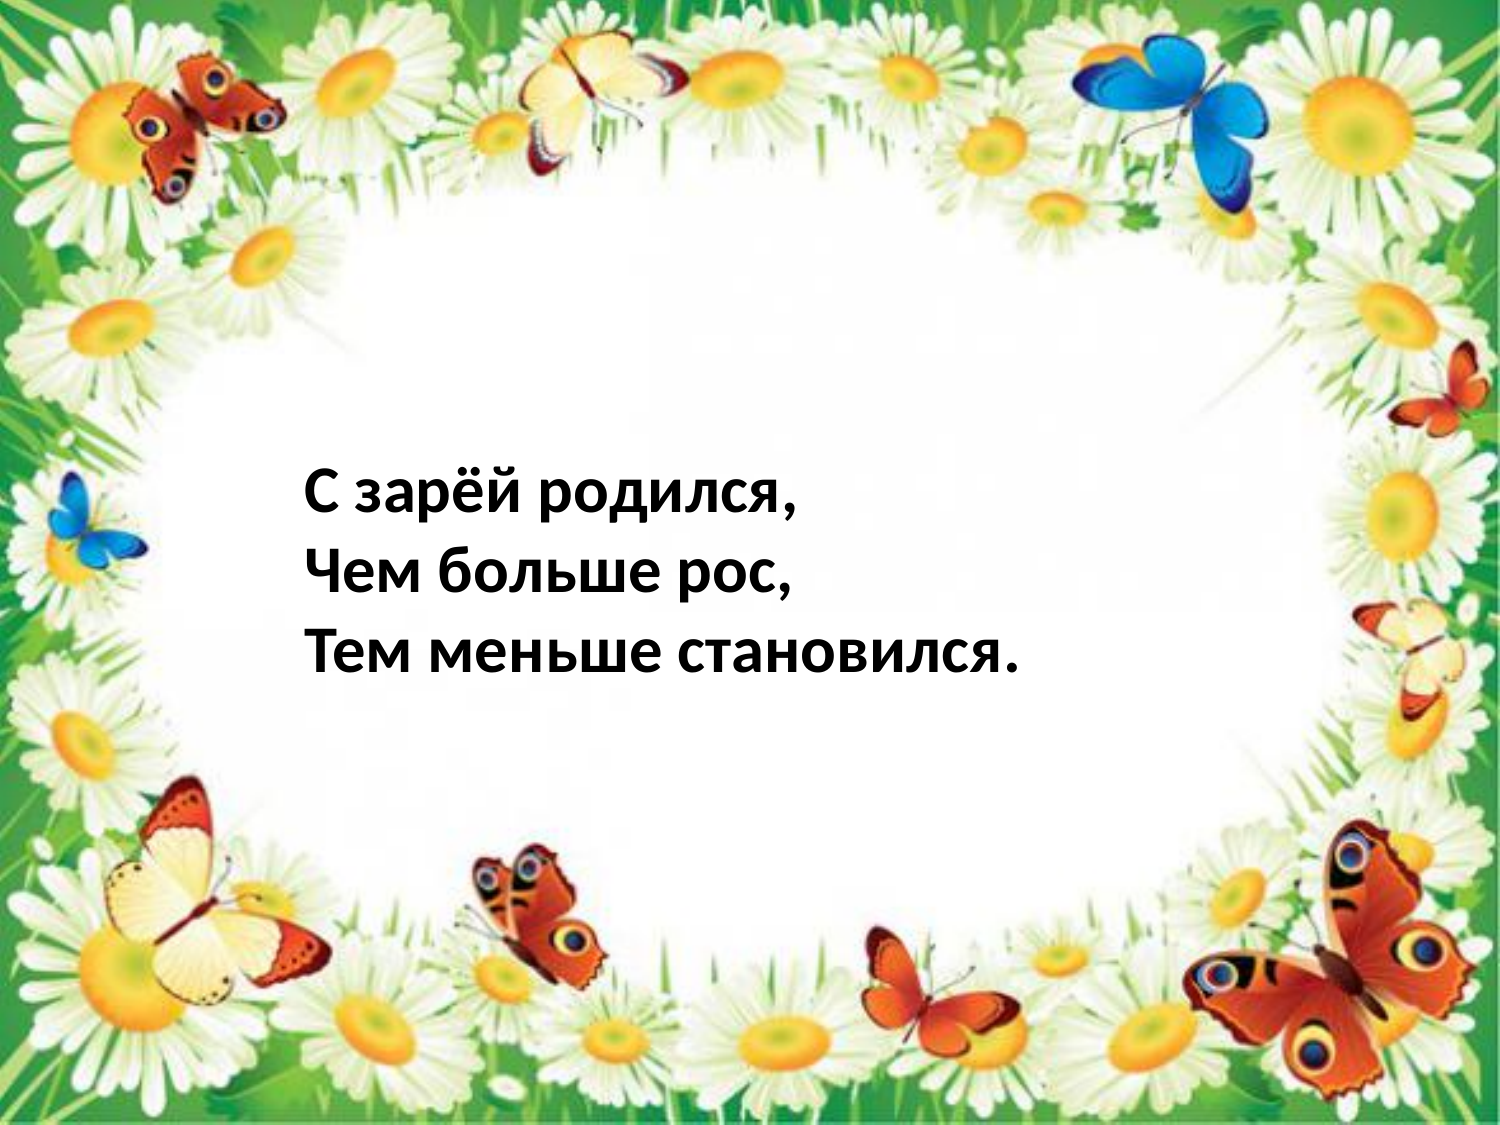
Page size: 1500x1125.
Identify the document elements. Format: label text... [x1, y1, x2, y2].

text_box С зарёй родился, Чем больше рос, Тем меньше становился. [289, 438, 1500, 694]
picture [0, 0, 1500, 1125]
